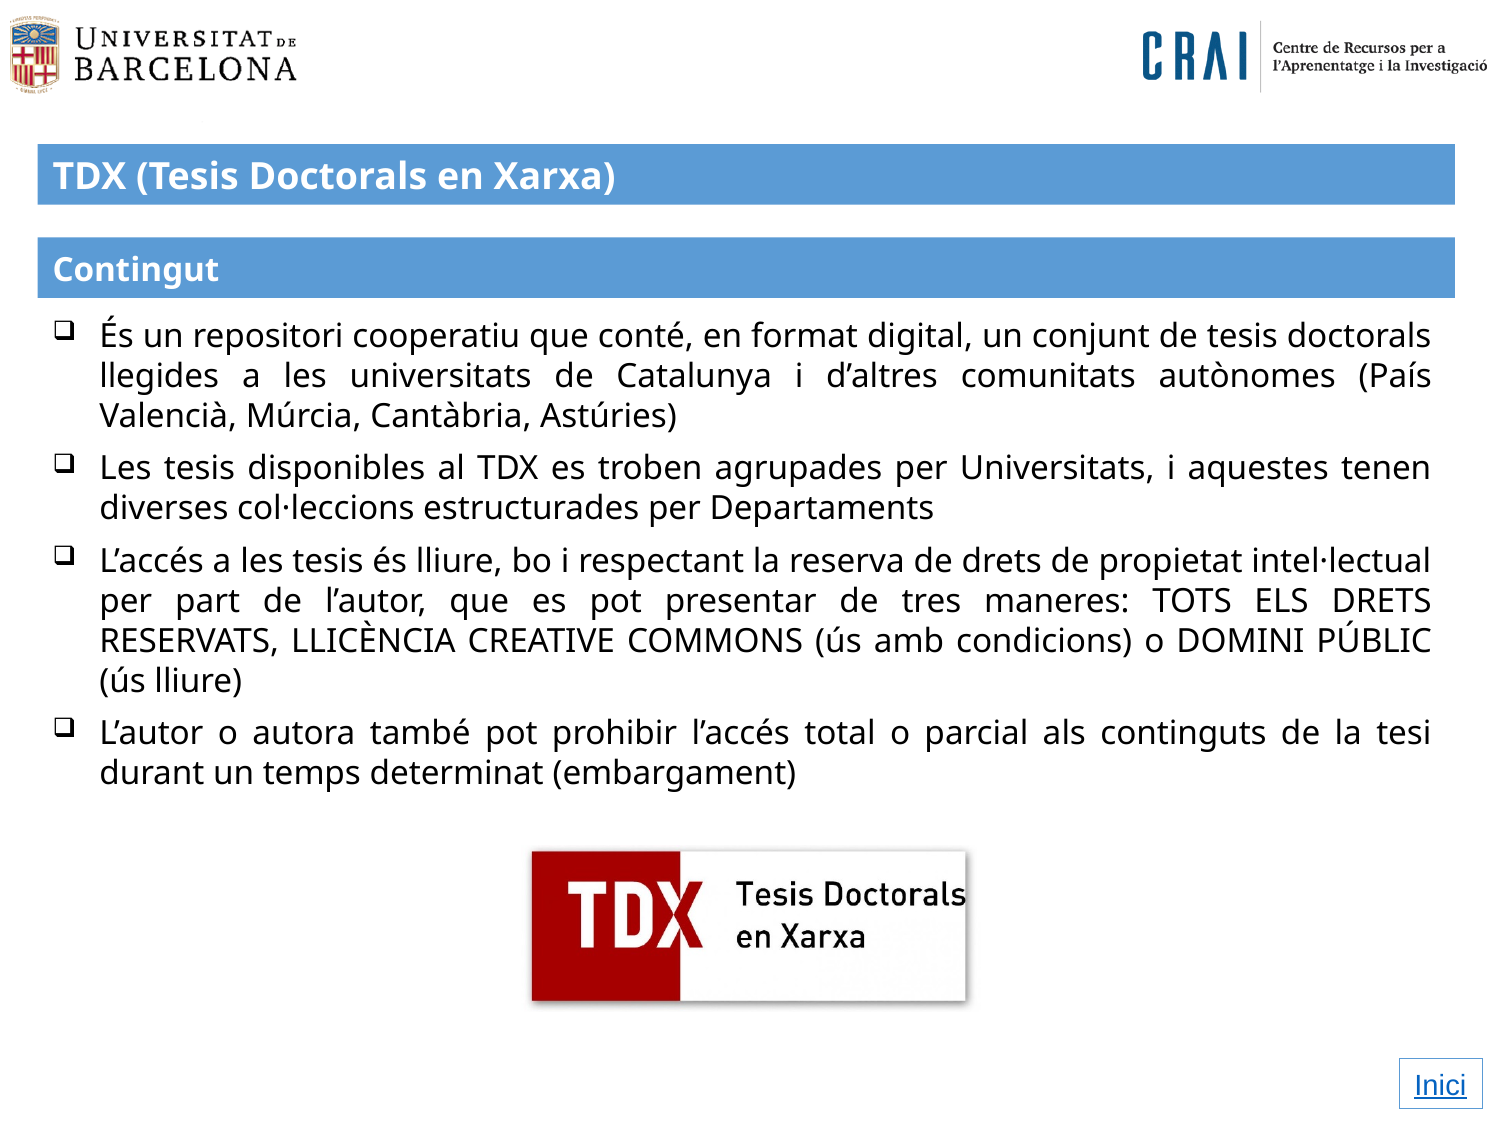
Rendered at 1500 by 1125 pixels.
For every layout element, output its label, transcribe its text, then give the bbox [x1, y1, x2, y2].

text_box Contingut [36, 235, 1457, 300]
text_box És un repositori cooperatiu que conté, en format digital, un conjunt de tesis doctorals llegides a les universitats de Catalunya i d’altres comunitats autònomes (País Valencià, Múrcia, Cantàbria, Astúries) Les tesis disponibles al TDX es troben agrupades per Universitats, i aquestes tenen diverses col·leccions estructurades per Departaments L’accés a les tesis és lliure, bo i respectant la reserva de drets de propietat intel·lectual per part de l’autor, que es pot presentar de tres maneres: TOTS ELS DRETS RESERVATS, LLICÈNCIA CREATIVE COMMONS (ús amb condicions) o DOMINI PÚBLIC (ús lliure) L’autor o autora també pot prohibir l’accés total o parcial als continguts de la tesi durant un temps determinat (embargament) [37, 307, 1449, 799]
picture [520, 845, 981, 1012]
picture [8, 14, 1490, 219]
text_box TDX (Tesis Doctorals en Xarxa) [36, 142, 1457, 207]
text_box Inici [1399, 1058, 1483, 1109]
